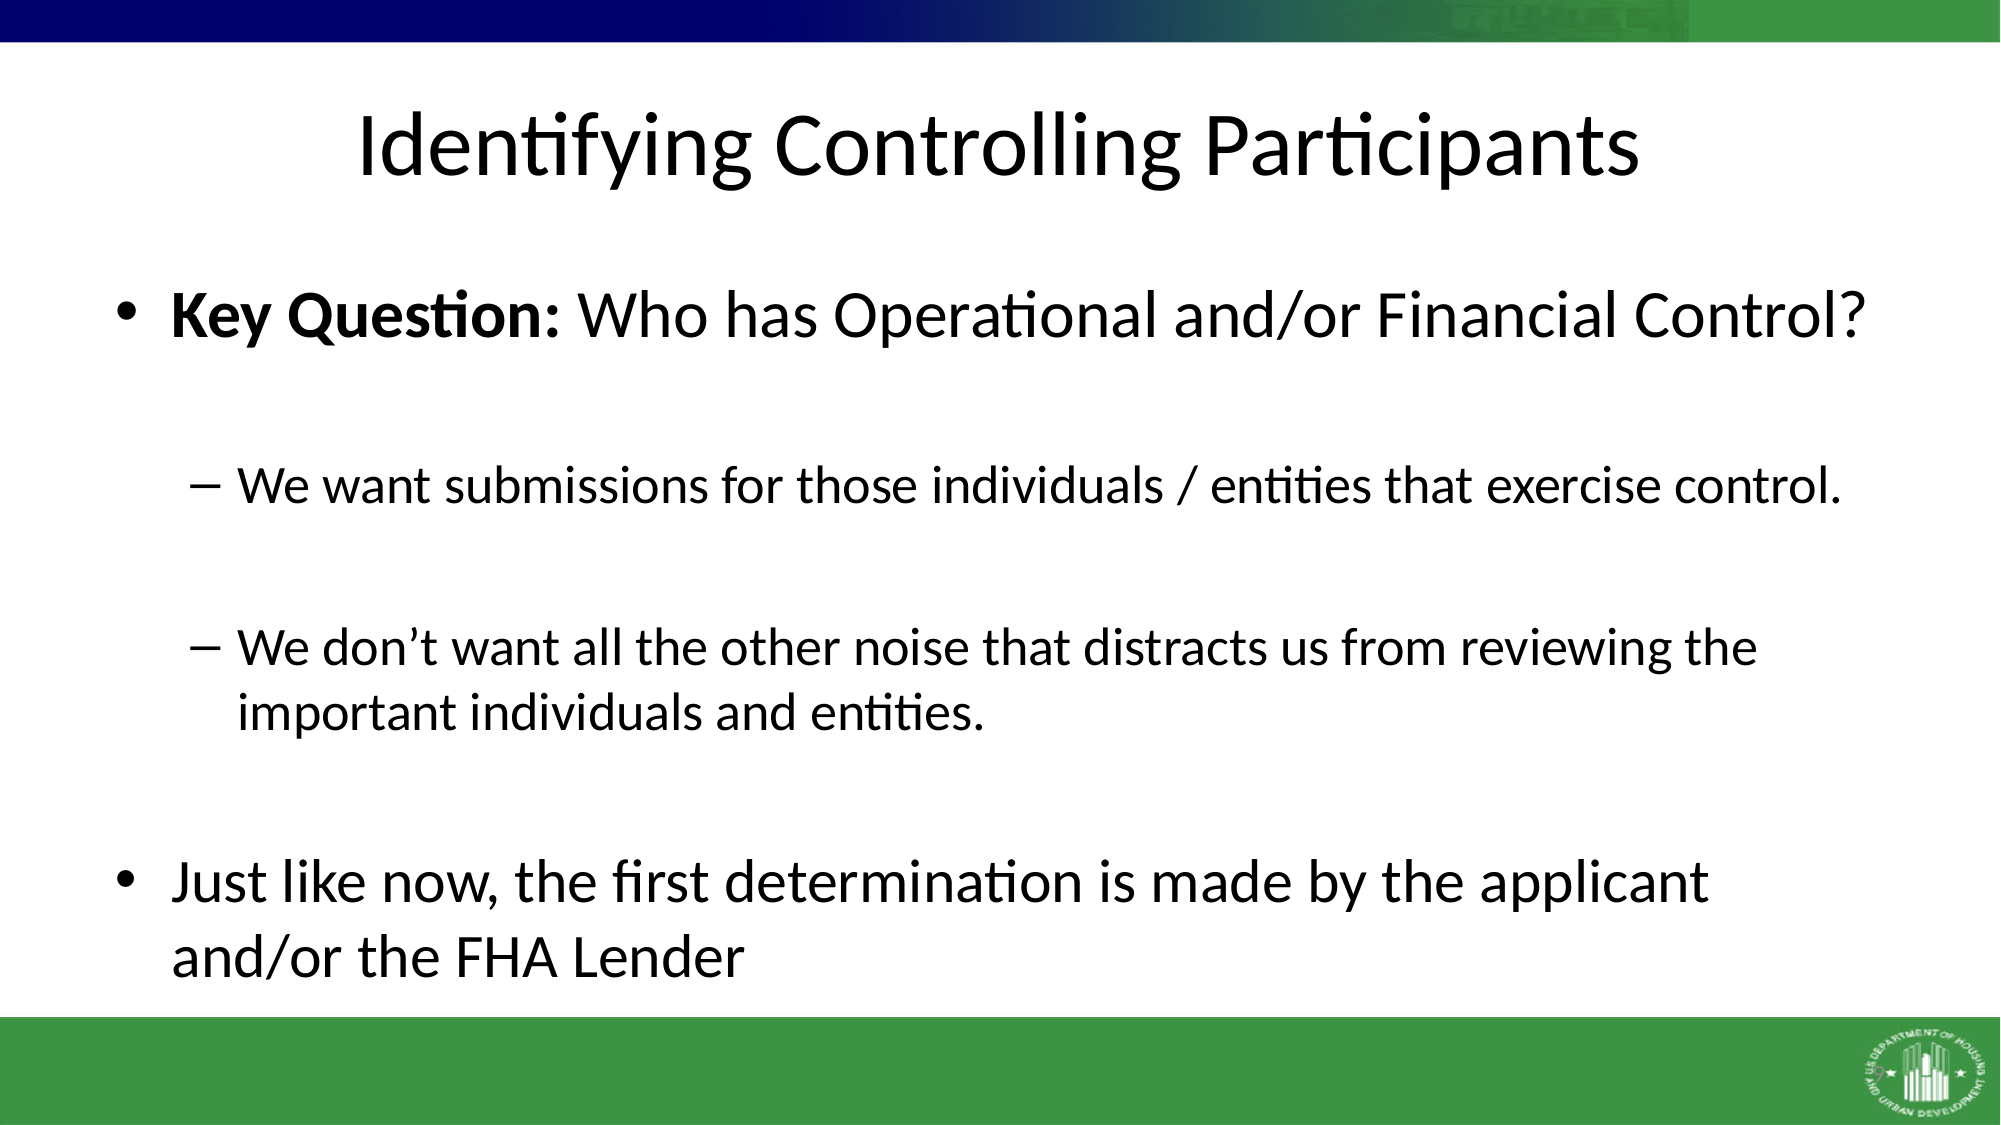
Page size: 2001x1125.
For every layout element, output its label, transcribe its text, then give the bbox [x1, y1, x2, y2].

slide_number 9 [1433, 1042, 1900, 1103]
title Identifying Controlling Participants [99, 45, 1900, 233]
picture [0, 0, 2001, 1125]
list Key Question: Who has Operational and/or Financial Control? We want submissions for those individuals / entities that exercise control. We don’t want all the other noise that distracts us from reviewing the important individuals and entities. Just like now, the first determination is made by the applicant and/or the FHA Lender [99, 262, 1900, 1005]
